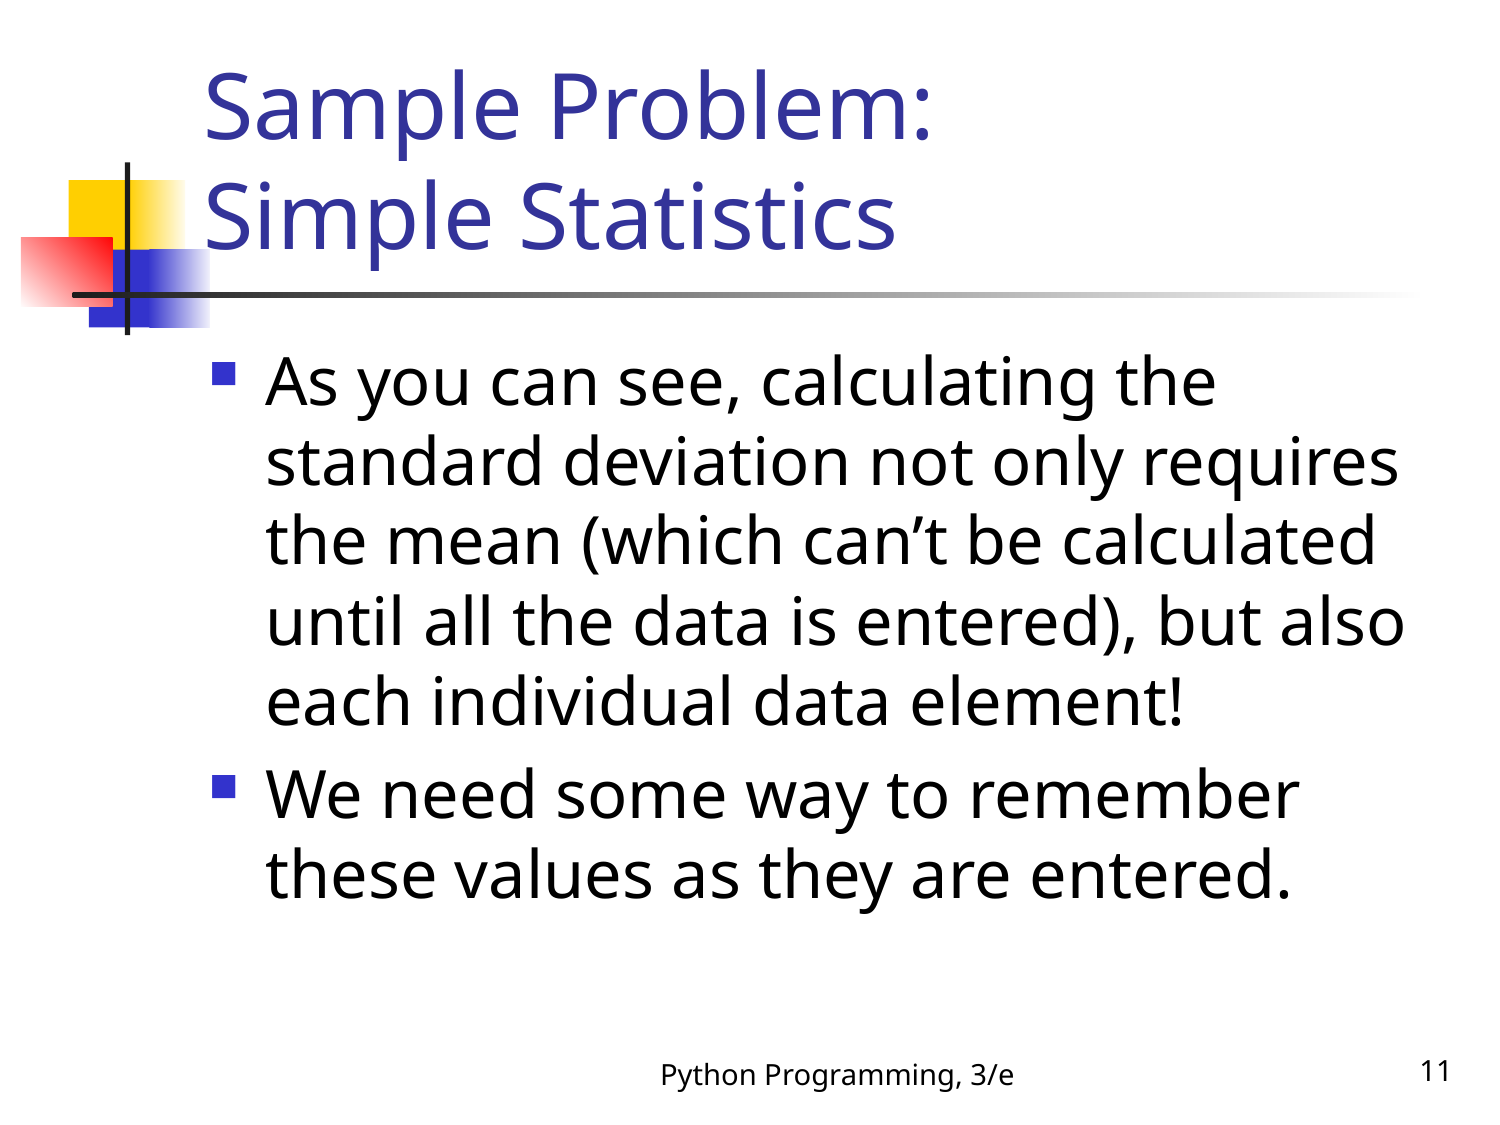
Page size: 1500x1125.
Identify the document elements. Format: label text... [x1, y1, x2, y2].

list As you can see, calculating the standard deviation not only requires the mean (which can’t be calculated until all the data is entered), but also each individual data element! We need some way to remember these values as they are entered. [193, 331, 1469, 1006]
title Sample Problem: Simple Statistics [188, 35, 1468, 275]
slide_number 11 [1154, 1023, 1468, 1100]
footer Python Programming, 3/e [599, 1023, 1076, 1100]
